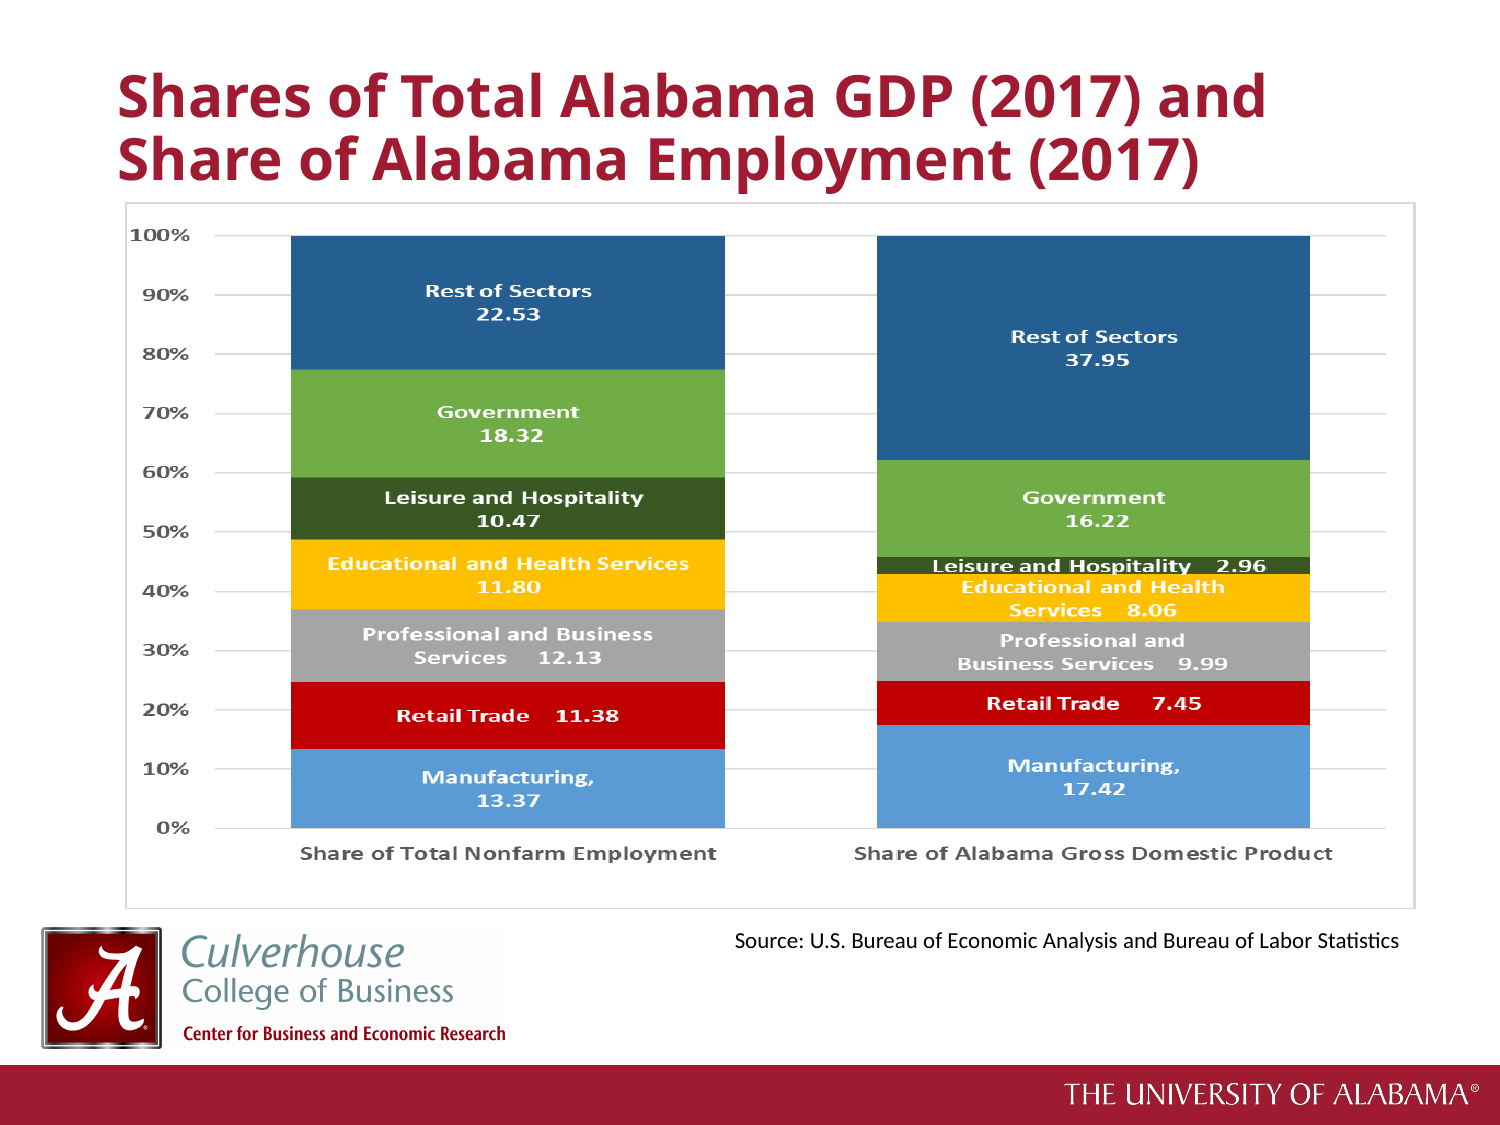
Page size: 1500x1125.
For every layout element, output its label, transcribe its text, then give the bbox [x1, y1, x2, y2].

picture [124, 202, 1416, 909]
text_box Source: U.S. Bureau of Economic Analysis and Bureau of Labor Statistics [499, 918, 1416, 961]
picture [1064, 1083, 1479, 1105]
picture [41, 927, 505, 1049]
title Shares of Total Alabama GDP (2017) and Share of Alabama Employment (2017) [103, 59, 1397, 143]
